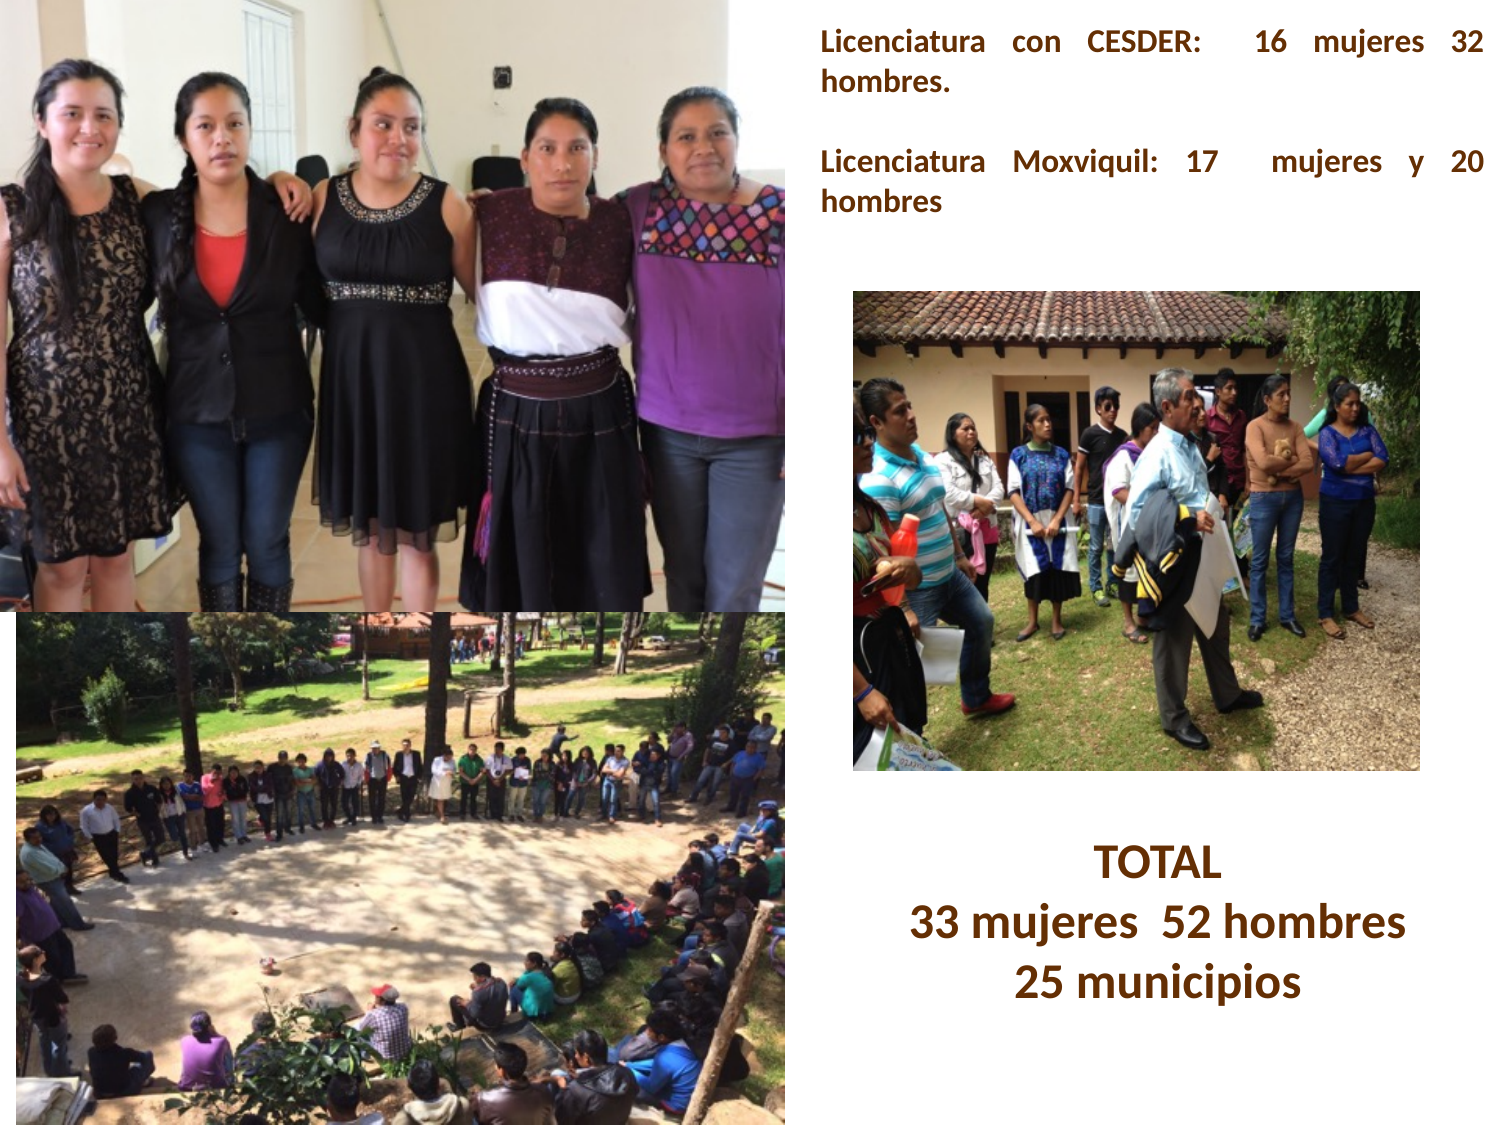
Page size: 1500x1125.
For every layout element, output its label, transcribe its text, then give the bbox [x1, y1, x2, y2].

text_box TOTAL 33 mujeres 52 hombres 25 municipios [840, 821, 1476, 1017]
picture [853, 291, 1421, 772]
text_box Licenciatura con CESDER: 16 mujeres 32 hombres. Licenciatura Moxviquil: 17 mujeres y 20 hombres [805, 12, 1500, 227]
picture [0, 0, 785, 1125]
